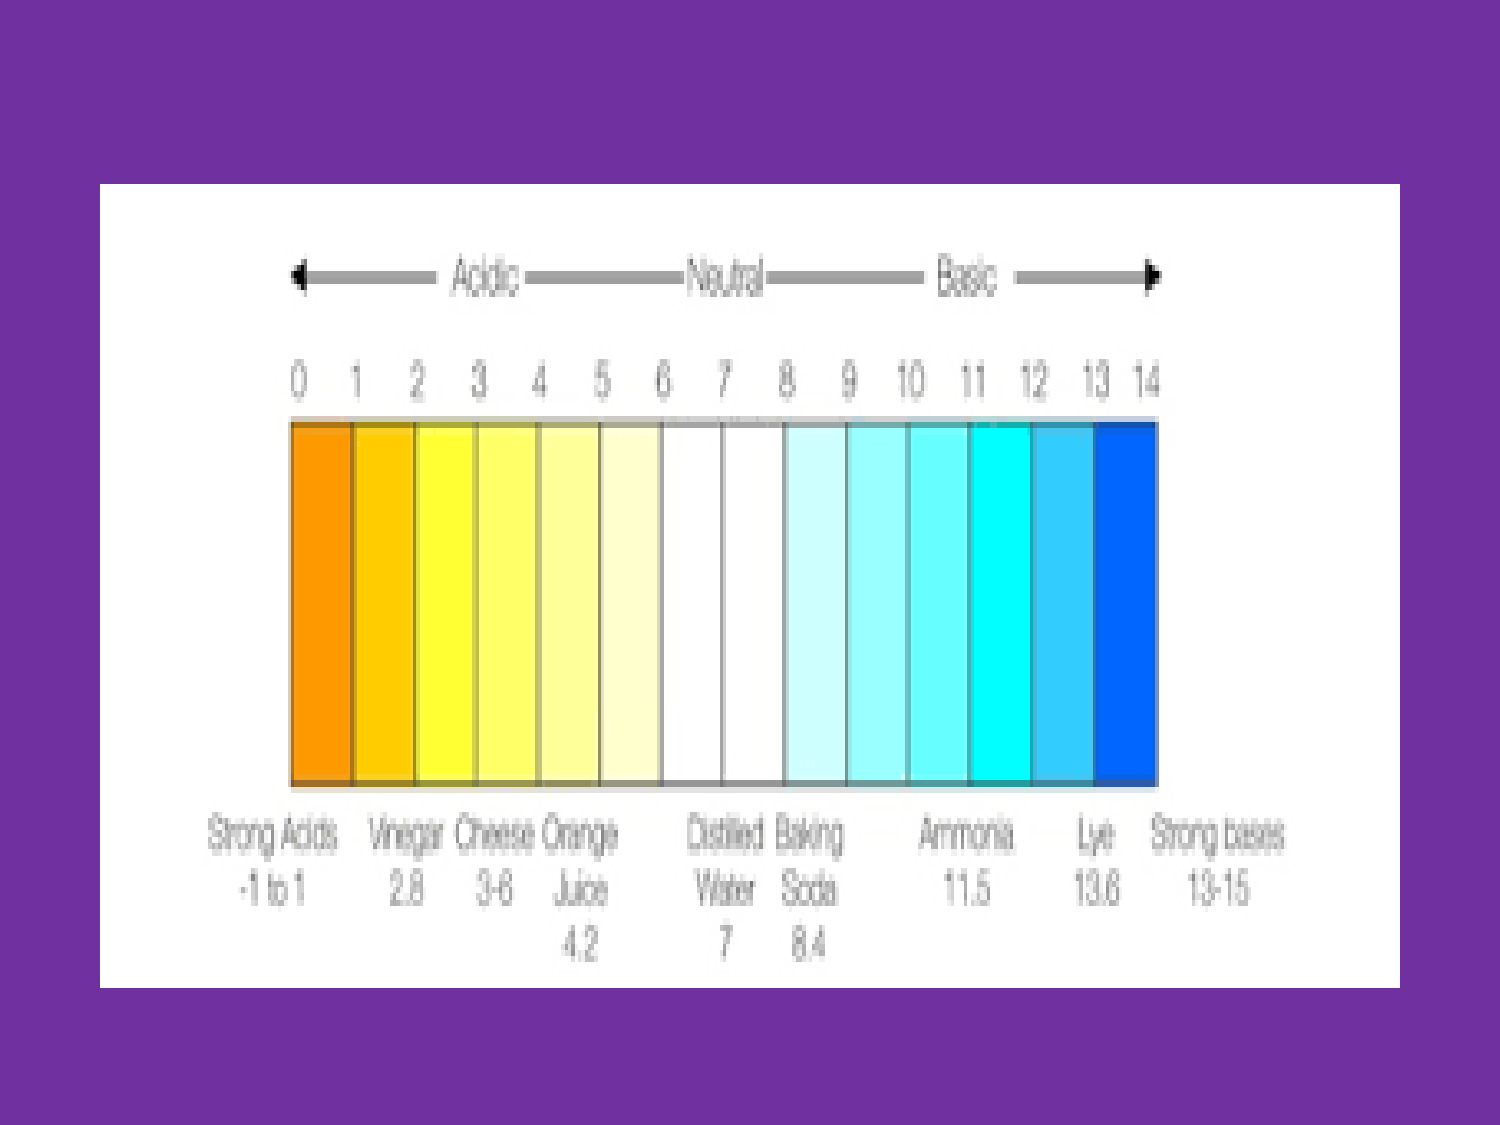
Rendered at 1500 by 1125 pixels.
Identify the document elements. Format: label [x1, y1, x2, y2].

picture [100, 184, 1400, 988]
